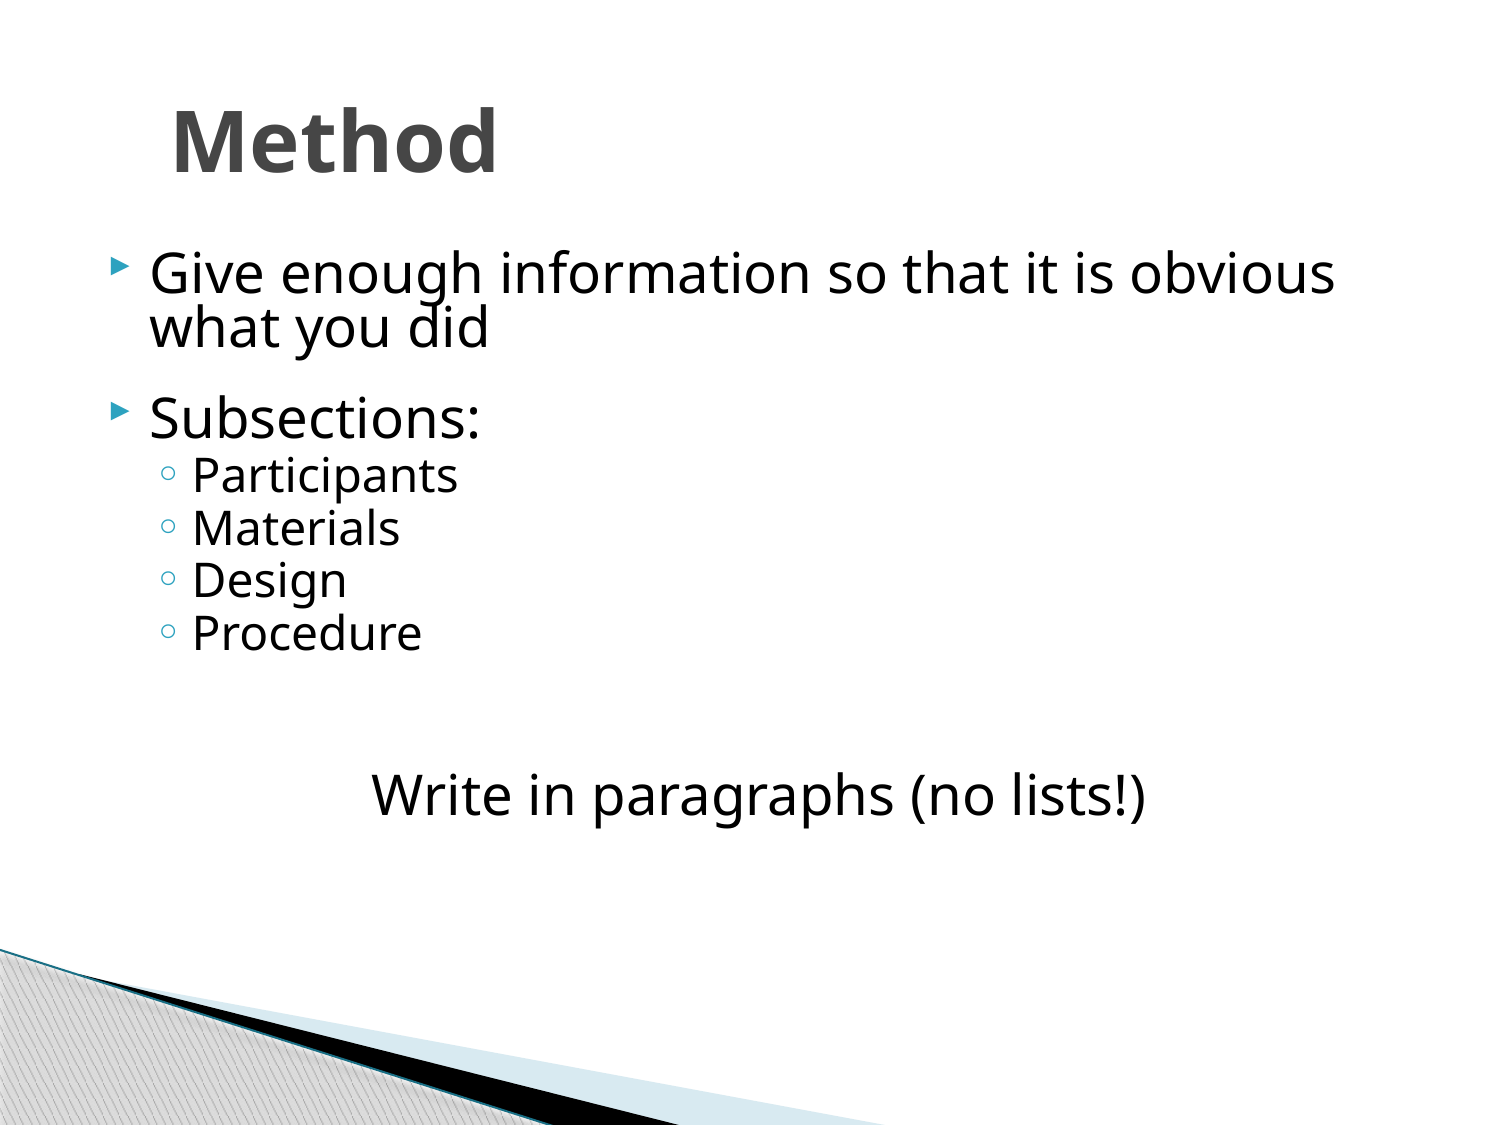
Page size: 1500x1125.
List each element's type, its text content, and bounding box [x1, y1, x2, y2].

list Give enough information so that it is obvious what you did Subsections: Participants Materials Design Procedure Write in paragraphs (no lists!) [75, 243, 1425, 986]
title Method [75, 45, 1425, 233]
